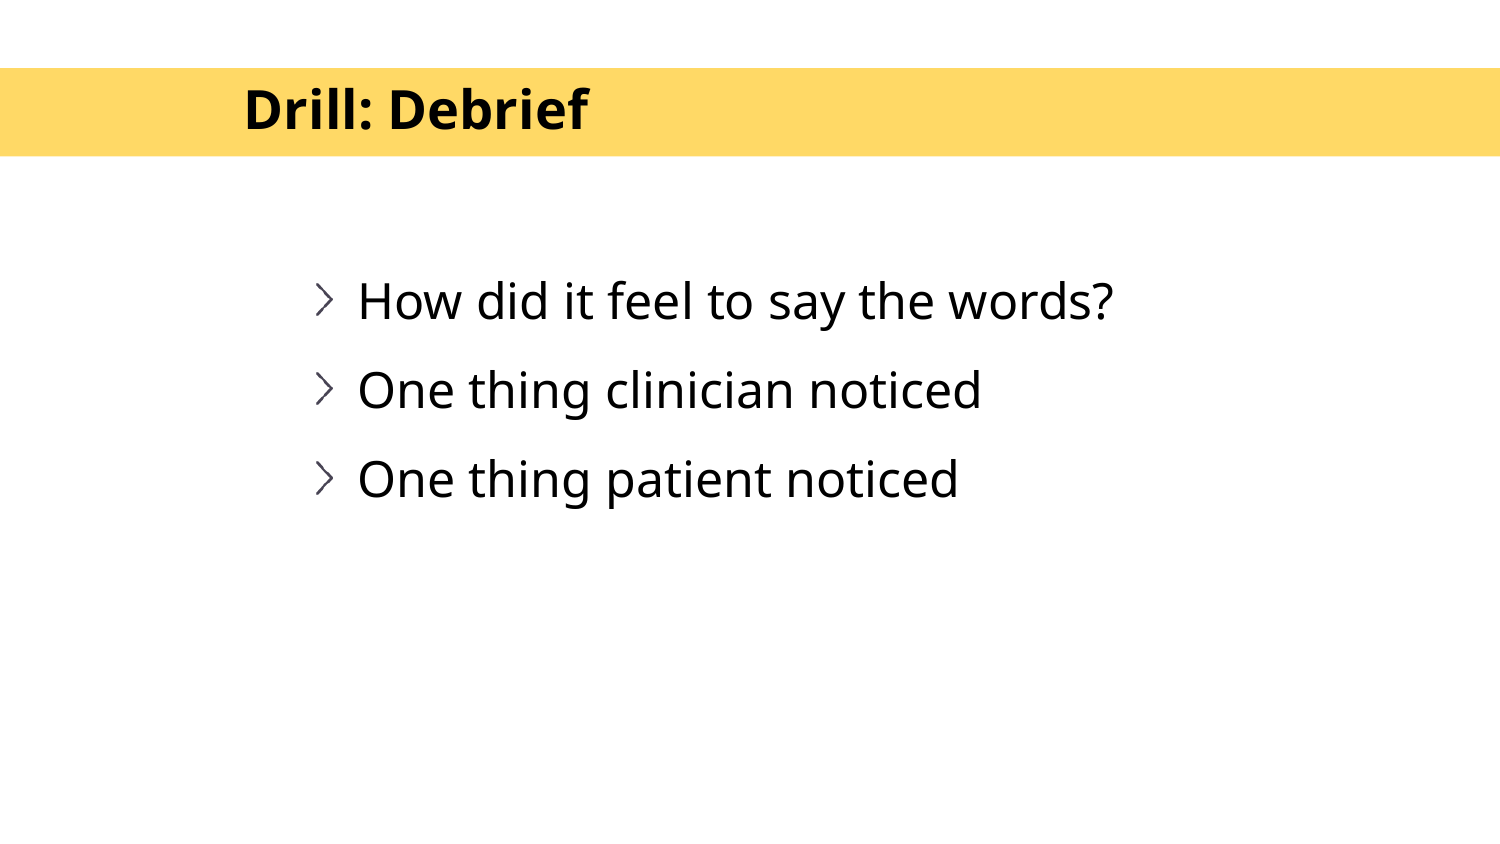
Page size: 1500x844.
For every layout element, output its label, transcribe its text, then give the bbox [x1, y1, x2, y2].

picture [312, 370, 336, 406]
picture [312, 281, 336, 317]
list How did it feel to say the words? One thing clinician noticed One thing patient noticed [312, 195, 1388, 635]
picture [312, 459, 336, 496]
text_box [0, 67, 1500, 157]
title Drill: Debrief [243, 68, 1457, 157]
